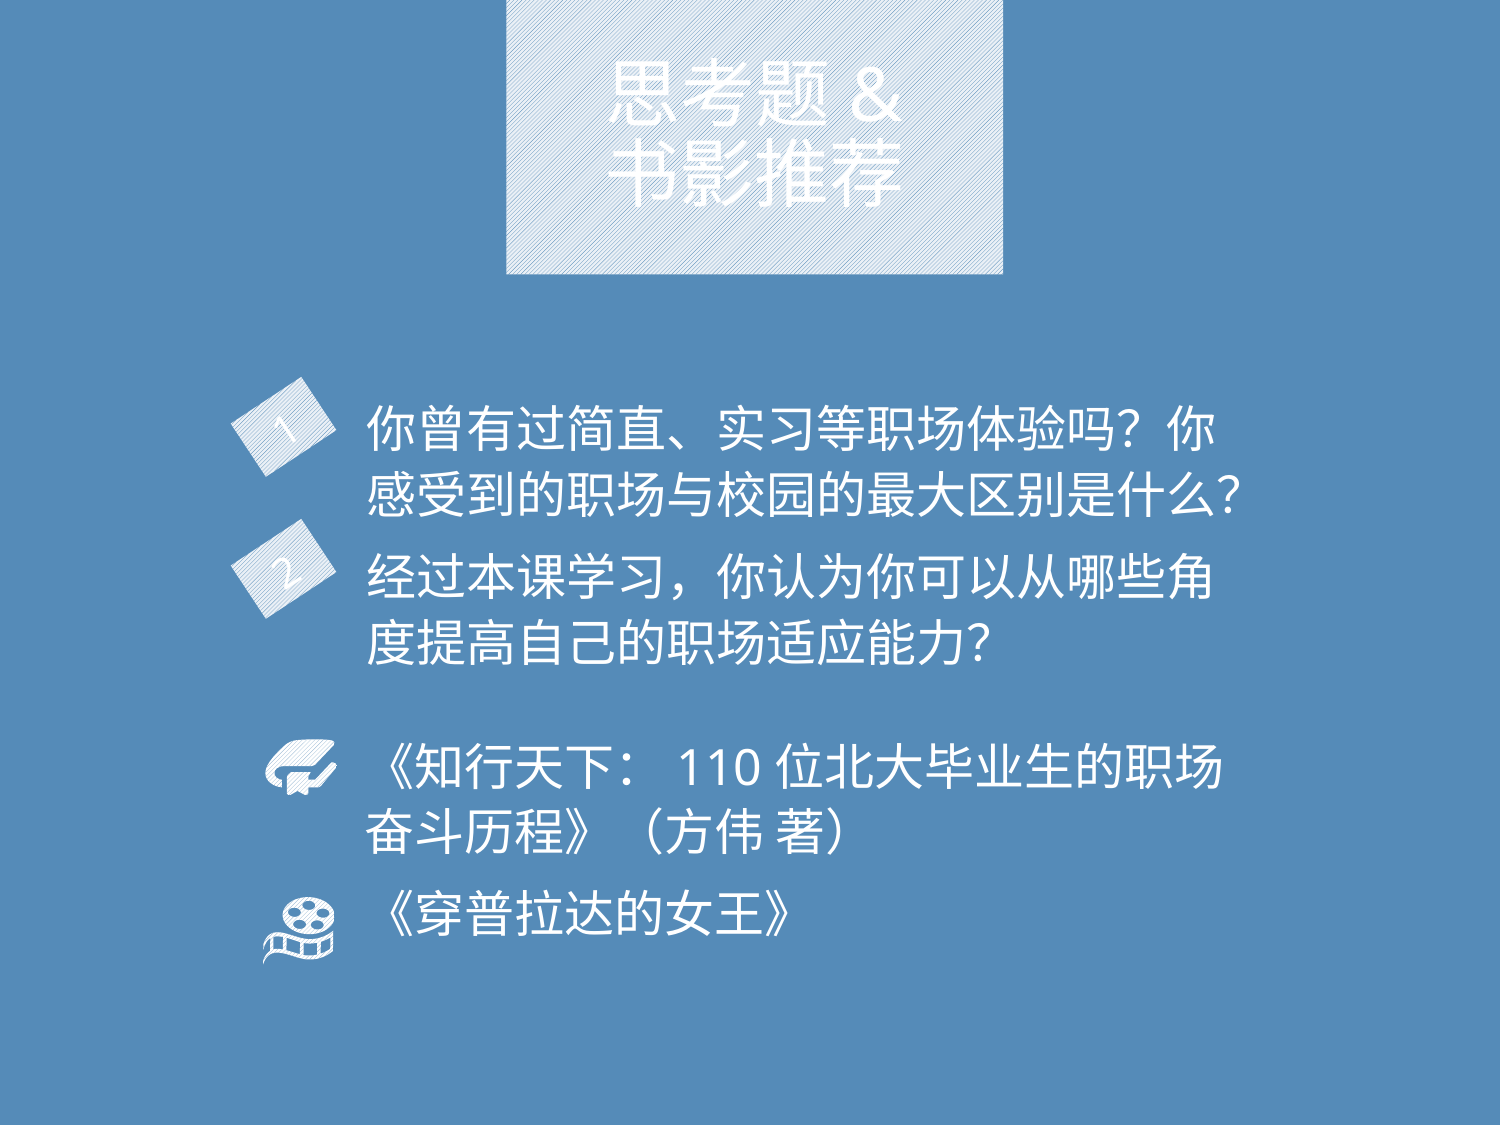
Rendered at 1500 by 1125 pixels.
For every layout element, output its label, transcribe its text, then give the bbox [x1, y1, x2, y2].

list 2 [230, 518, 337, 619]
list 《知行天下：110位北大毕业生的职场奋斗历程》（方伟 著） 《穿普拉达的女王》 [349, 721, 1248, 996]
list 1 [230, 376, 337, 477]
title 思考题& 书影推荐 [506, 0, 1004, 275]
list 你曾有过简直、实习等职场体验吗？你感受到的职场与校园的最大区别是什么？ 经过本课学习，你认为你可以从哪些角度提高自己的职场适应能力？ [351, 384, 1250, 719]
